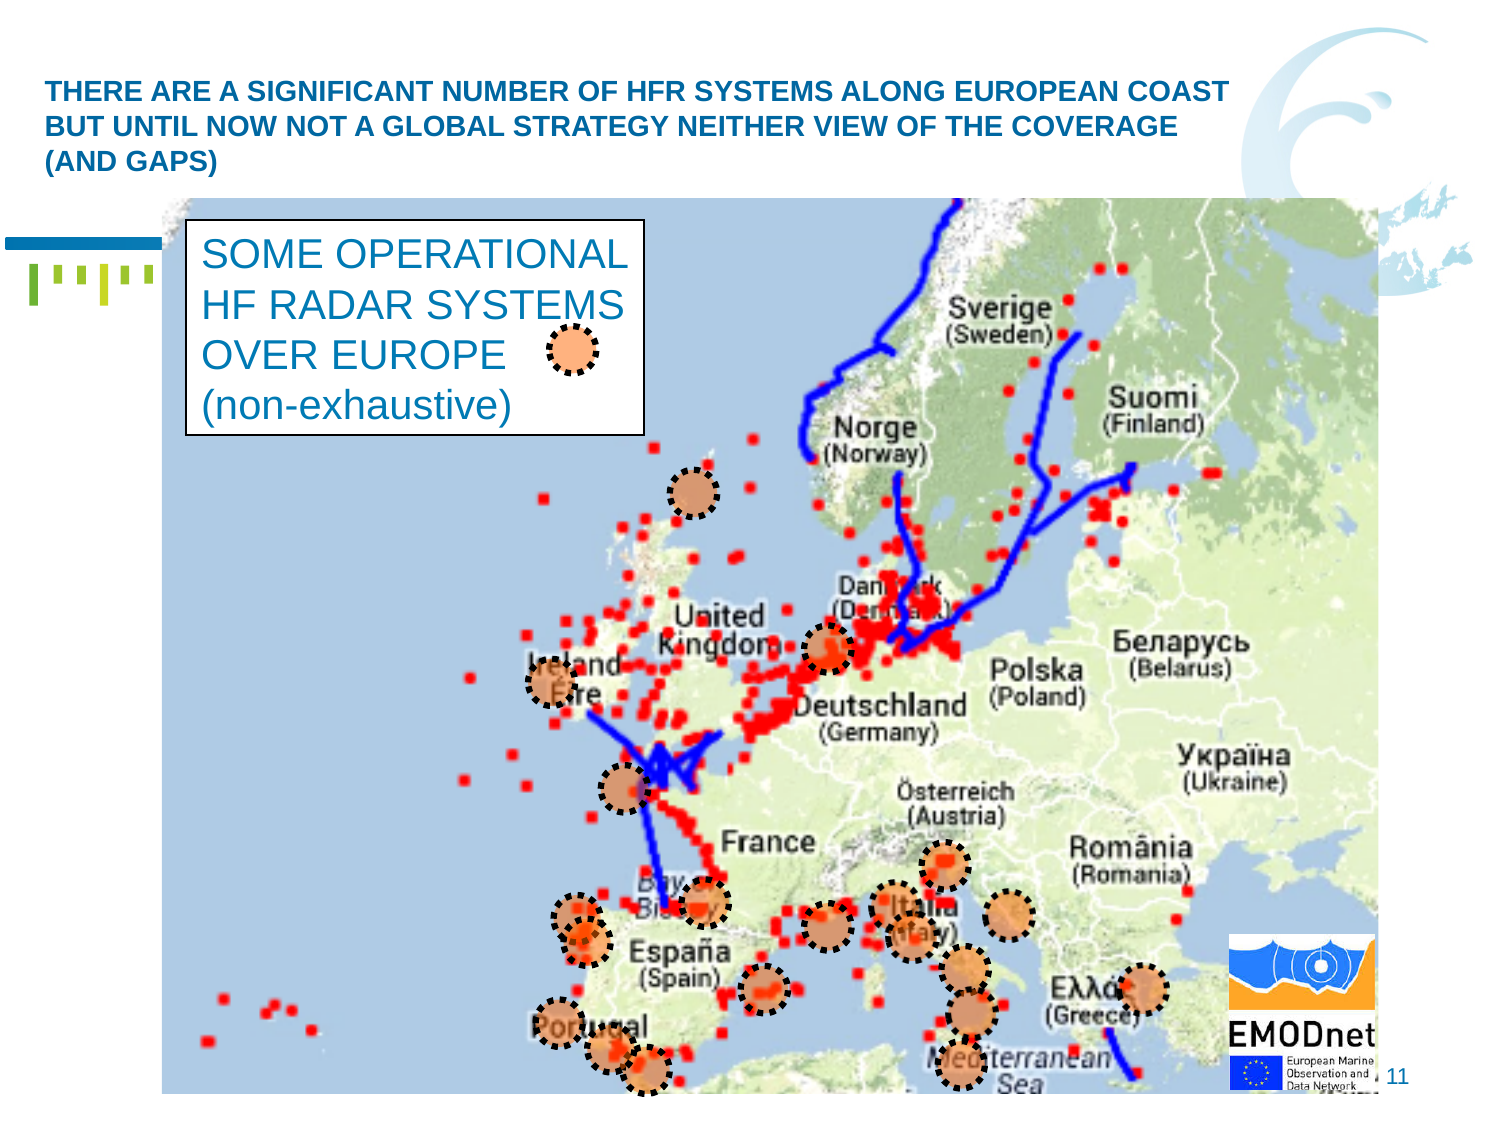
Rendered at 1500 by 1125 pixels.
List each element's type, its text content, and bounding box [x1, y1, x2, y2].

picture [161, 24, 1475, 1094]
title There are A SIGNIFICANT NUMBER OF HFR systems along European coast but until now not a global strategy neither view of the coverage (and gaps) [29, 42, 1259, 185]
